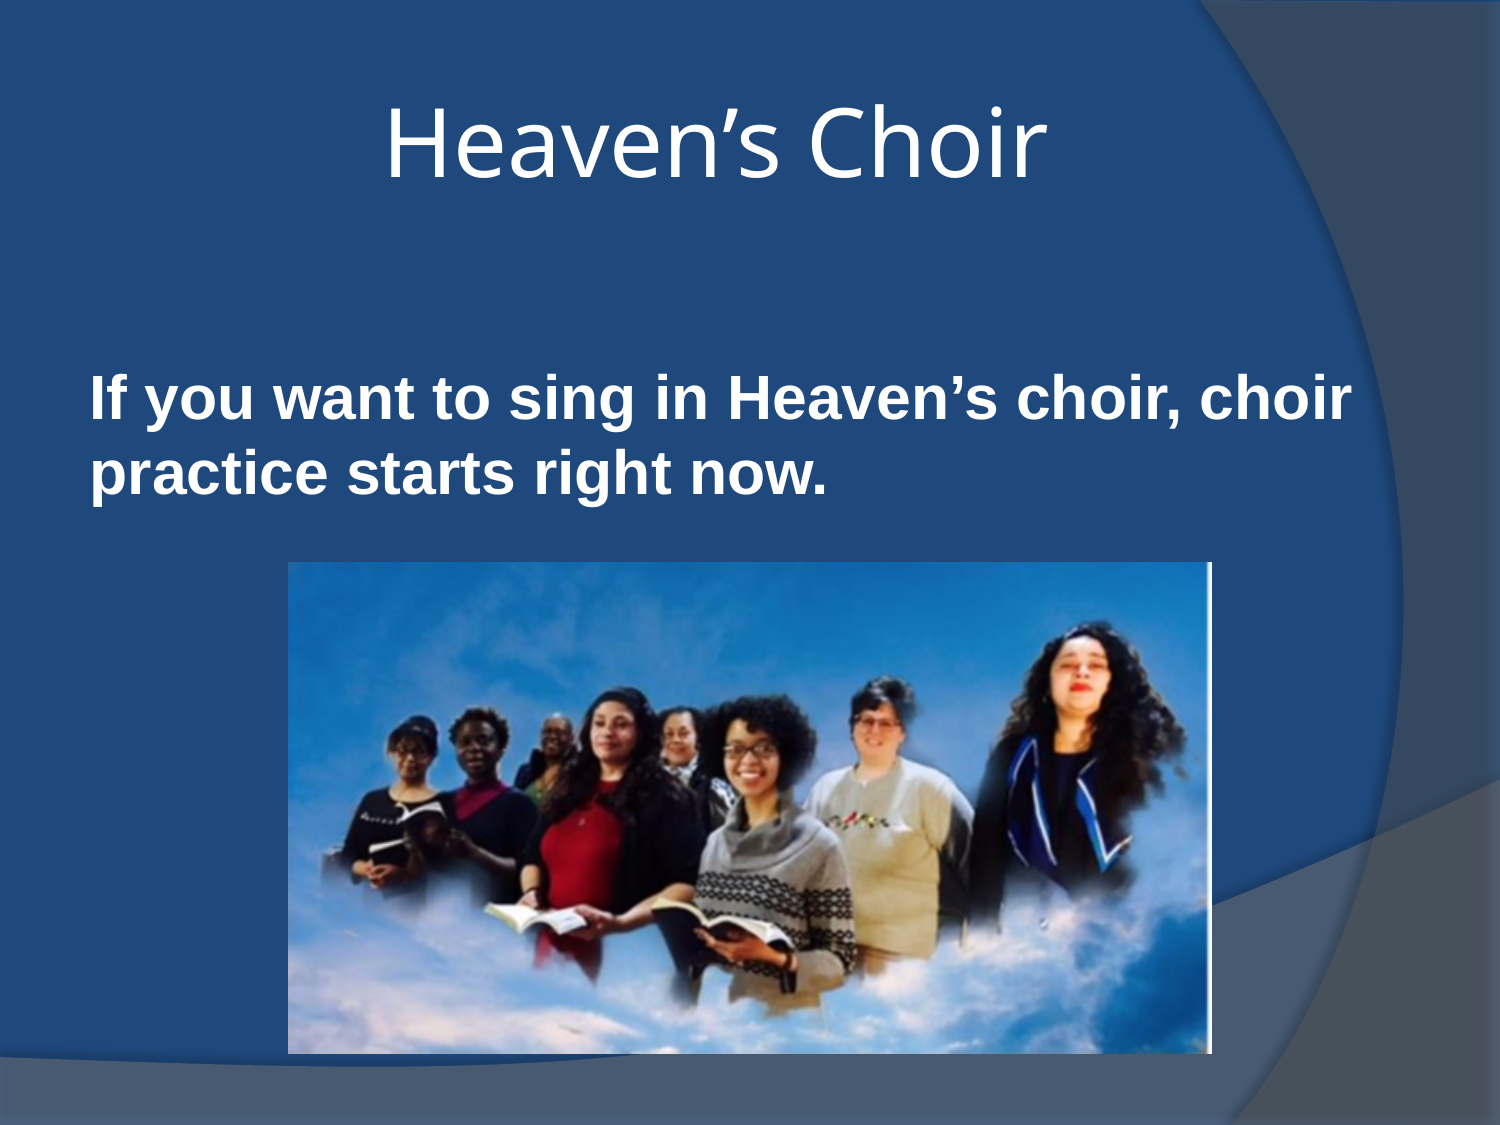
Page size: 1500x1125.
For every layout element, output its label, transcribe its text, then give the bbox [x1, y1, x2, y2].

list If you want to sing in Heaven’s choir, choir practice starts right now. [75, 262, 1450, 1005]
title Heaven’s Choir [75, 45, 1300, 233]
picture [288, 562, 1212, 1054]
